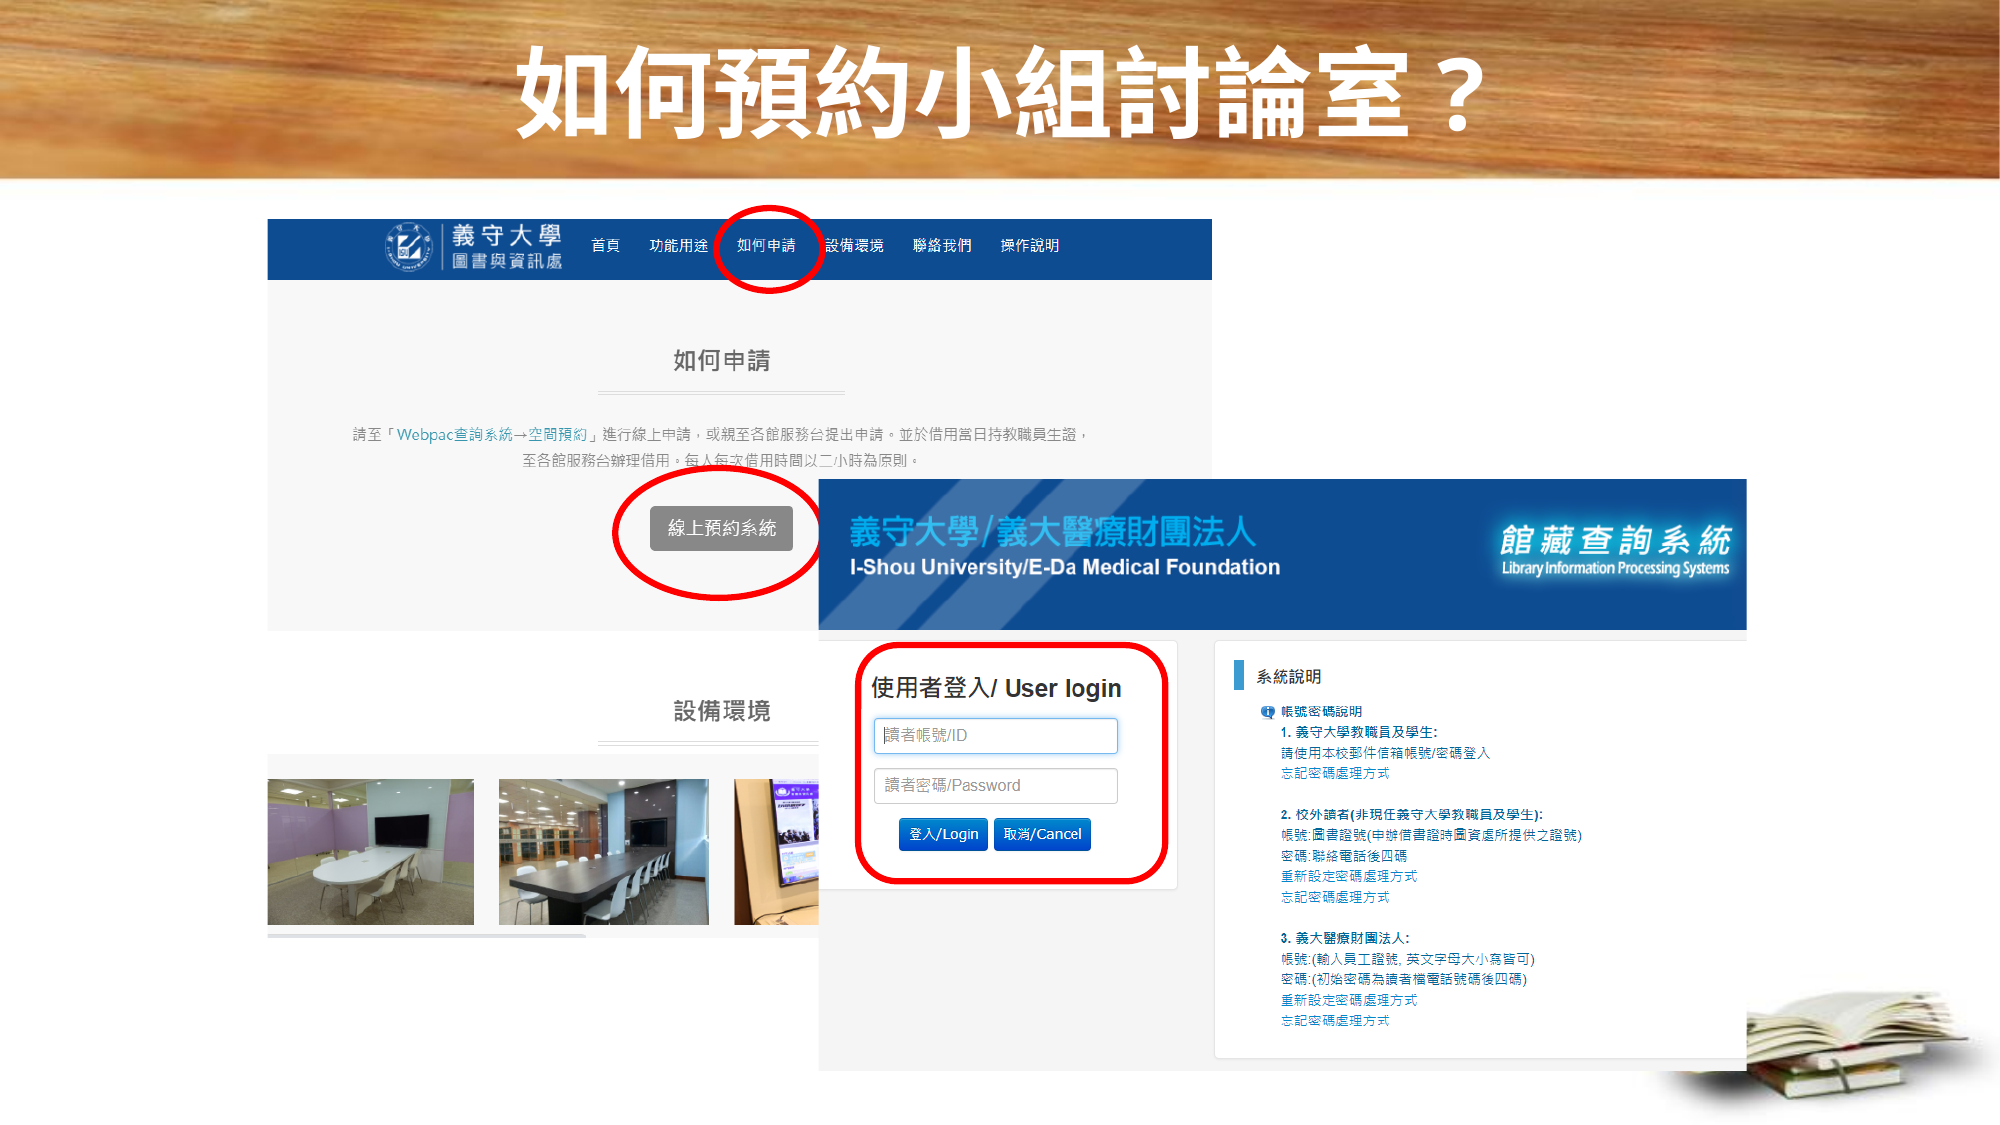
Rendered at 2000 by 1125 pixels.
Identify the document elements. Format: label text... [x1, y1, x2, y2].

picture [0, 0, 2000, 1125]
text_box [734, 208, 805, 218]
text_box 如何預約小組討論室? [249, 3, 1750, 179]
